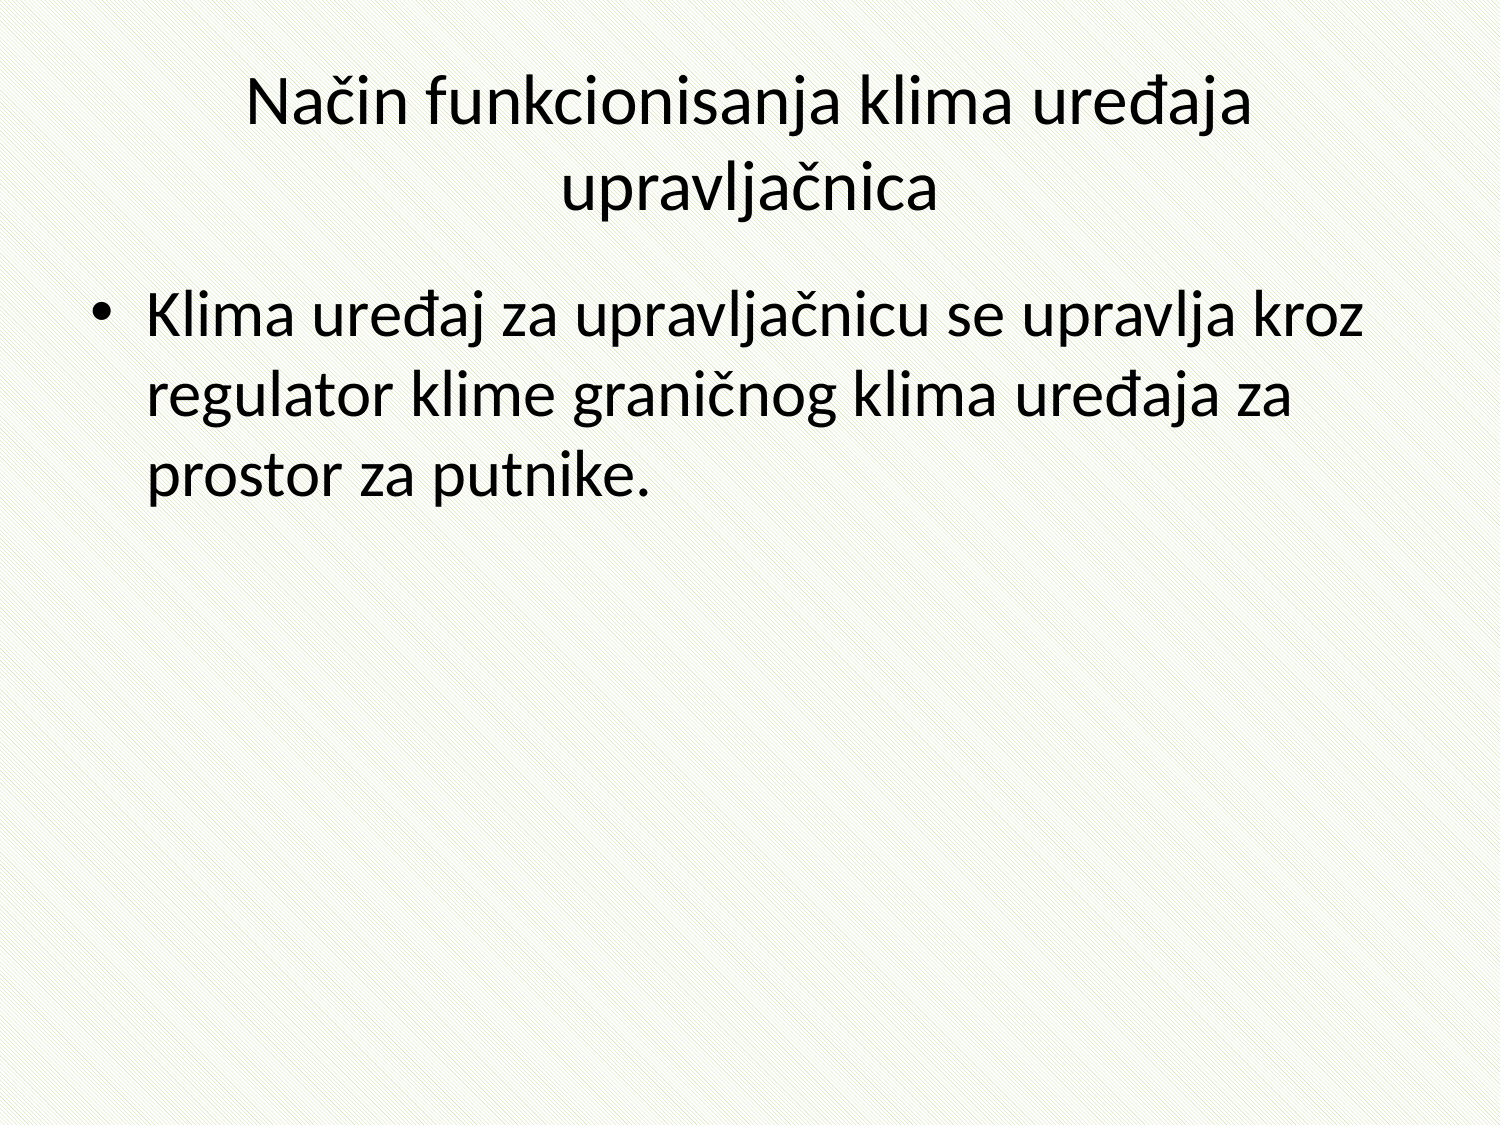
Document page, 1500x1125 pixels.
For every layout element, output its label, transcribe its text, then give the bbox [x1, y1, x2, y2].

title Način funkcionisanja klima uređaja upravljačnica [75, 45, 1425, 233]
list Klima uređaj za upravljačnicu se upravlja kroz regulator klime graničnog klima uređaja za prostor za putnike. [75, 262, 1425, 1005]
